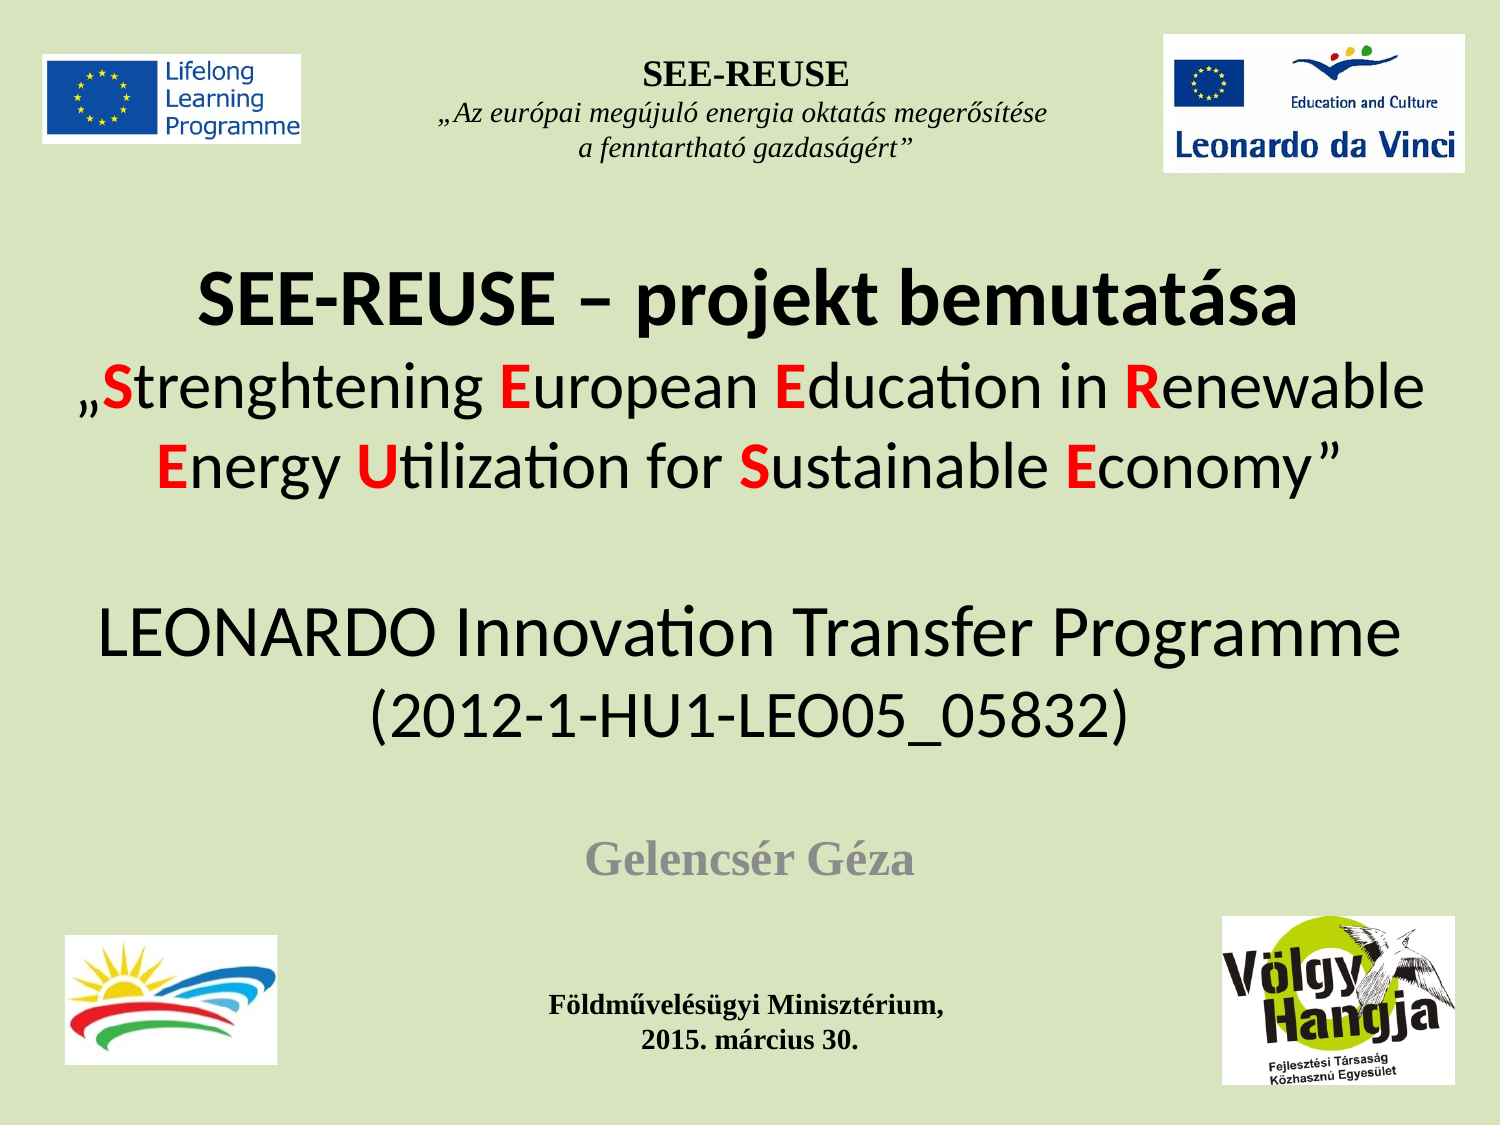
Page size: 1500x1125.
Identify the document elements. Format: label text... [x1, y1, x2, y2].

picture [42, 54, 302, 145]
text_box SEE-REUSE „Az európai megújuló energia oktatás megerősítése a fenntartható gazdaságért” [312, 41, 1158, 171]
picture [64, 935, 278, 1065]
text_box Földművelésügyi Minisztérium, 2015. március 30. [501, 978, 999, 1063]
picture [1222, 916, 1455, 1086]
title SEE-REUSE – projekt bemutatása „Strenghtening European Education in Renewable Energy Utilization for Sustainable Economy” LEONARDO Innovation Transfer Programme (2012-1-HU1-LEO05_05832) [0, 231, 1500, 764]
picture [1163, 34, 1466, 173]
subtitle Gelencsér Géza [225, 818, 1275, 965]
